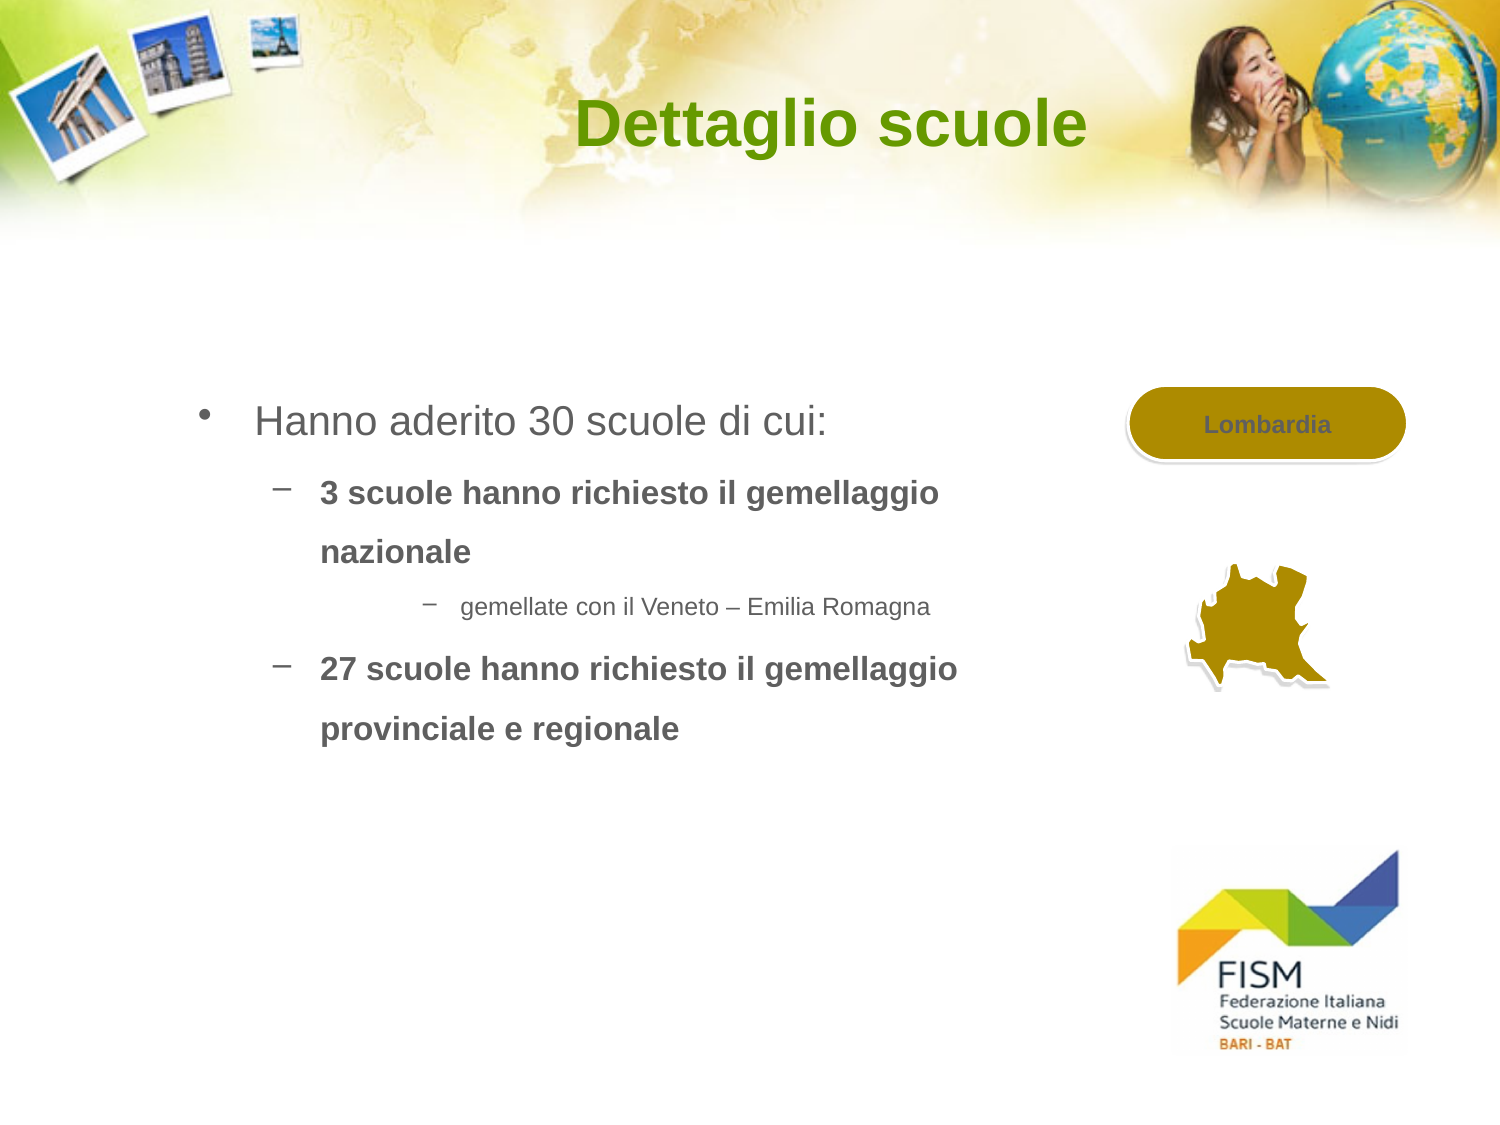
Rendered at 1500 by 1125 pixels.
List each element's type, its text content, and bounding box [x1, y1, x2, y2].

title Dettaglio scuole [359, 66, 1105, 174]
text_box [1187, 562, 1332, 686]
list Hanno aderito 30 scuole di cui: 3 scuole hanno richiesto il gemellaggio nazionale gemellate con il Veneto – Emilia Romagna 27 scuole hanno richiesto il gemellaggio provinciale e regionale [182, 361, 987, 634]
text_box Lombardia [1128, 385, 1408, 461]
picture [0, 0, 1500, 1125]
